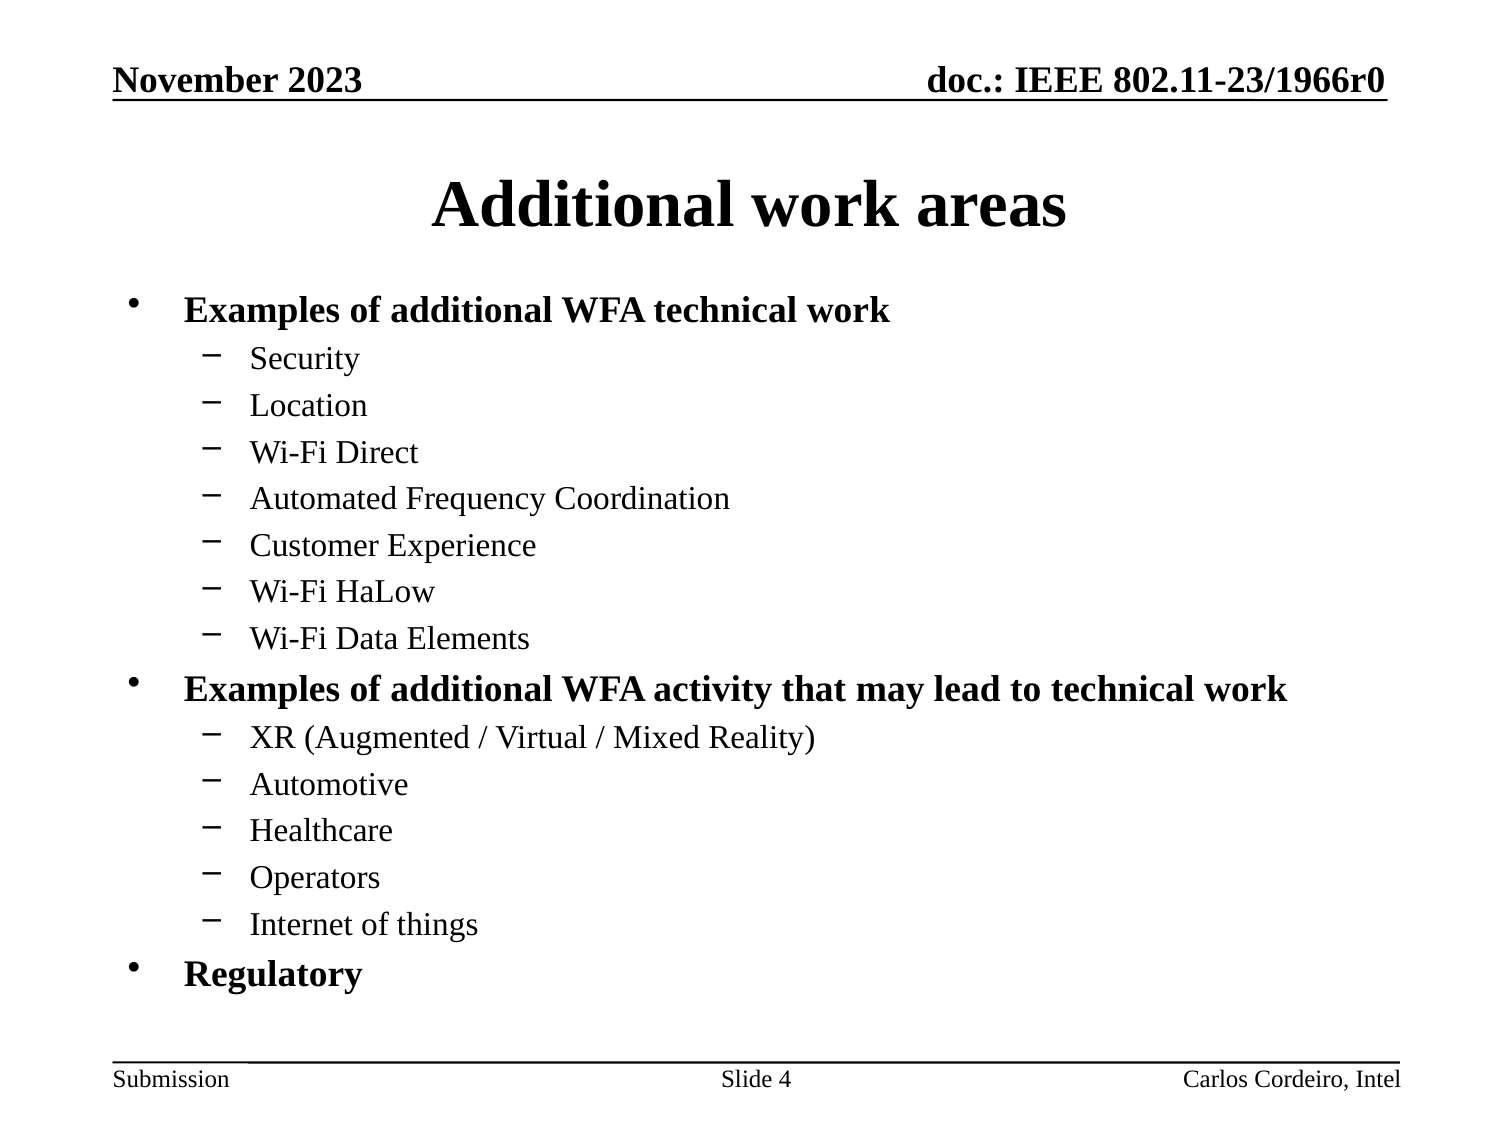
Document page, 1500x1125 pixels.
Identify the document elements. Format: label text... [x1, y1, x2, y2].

footer Carlos Cordeiro, Intel [1179, 1061, 1402, 1093]
list Examples of additional WFA technical work Security Location Wi-Fi Direct Automated Frequency Coordination Customer Experience Wi-Fi HaLow Wi-Fi Data Elements Examples of additional WFA activity that may lead to technical work XR (Augmented / Virtual / Mixed Reality) Automotive Healthcare Operators Internet of things Regulatory [112, 277, 1447, 953]
title Additional work areas [112, 112, 1388, 277]
slide_number Slide 4 [712, 1061, 800, 1093]
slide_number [111, 54, 372, 101]
